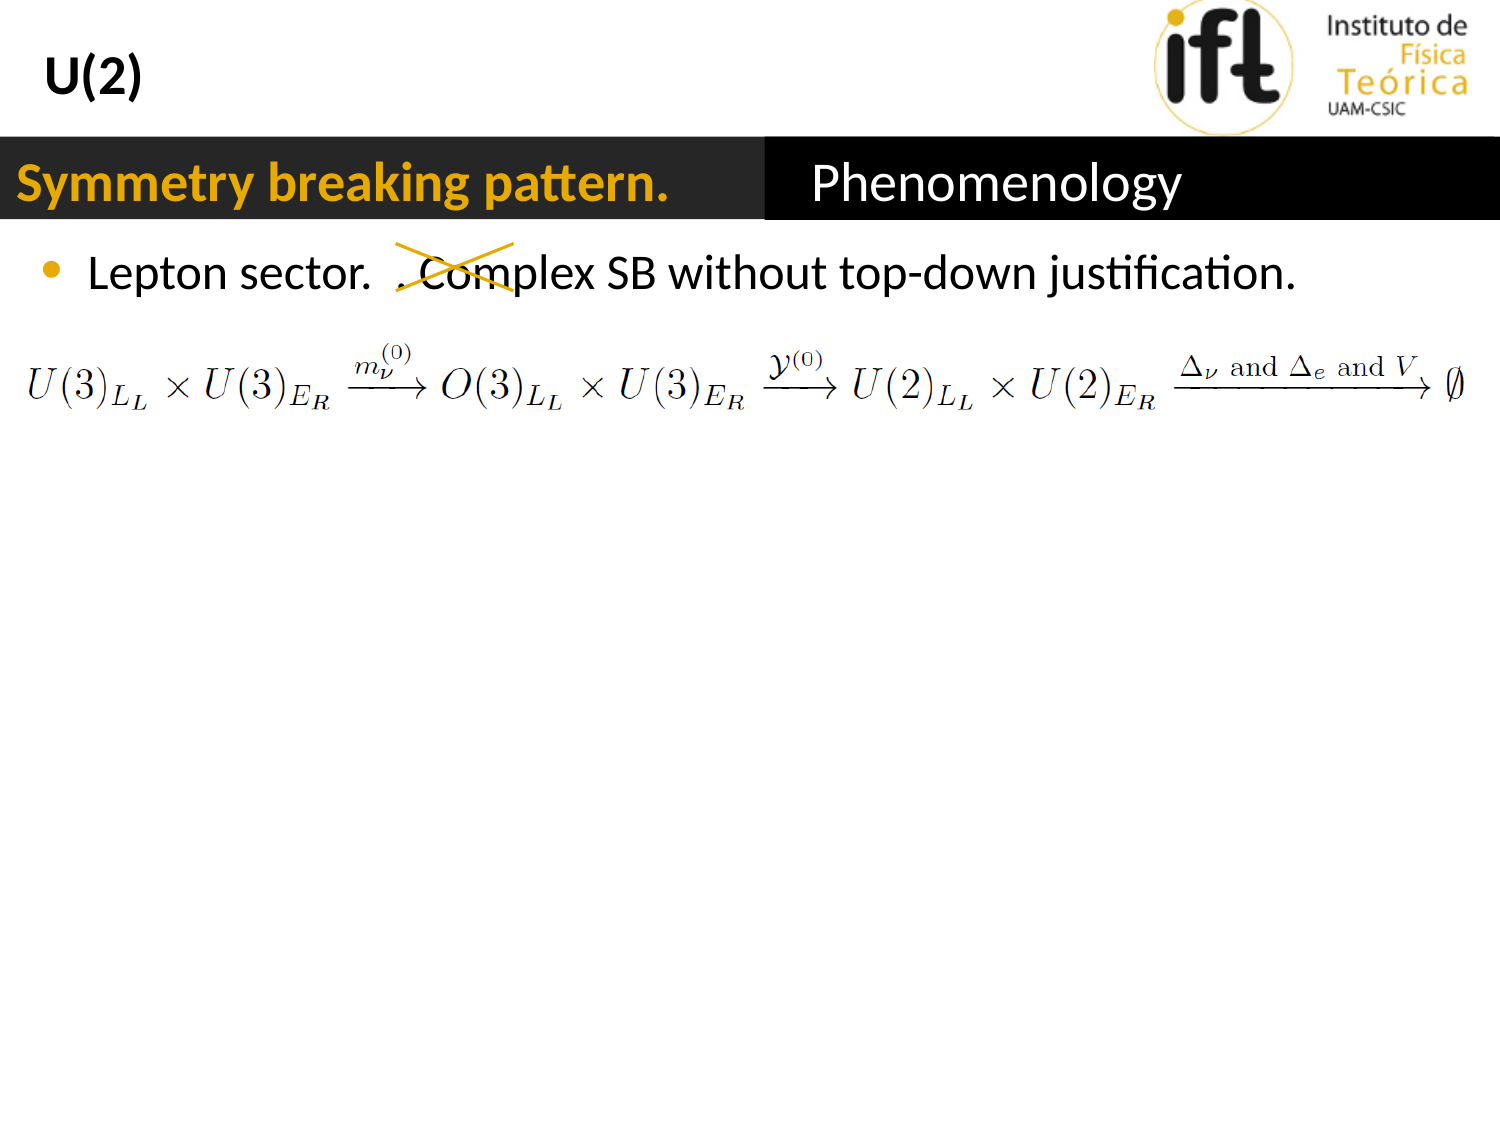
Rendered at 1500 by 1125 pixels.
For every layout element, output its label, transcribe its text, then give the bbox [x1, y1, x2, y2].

text_box Symmetry breaking pattern. Phenomenology [1, 137, 1500, 220]
text_box [0, 134, 1149, 221]
picture [8, 326, 1483, 424]
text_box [395, 243, 514, 291]
picture [1154, 0, 1500, 137]
text_box U(2) [29, 31, 1149, 114]
